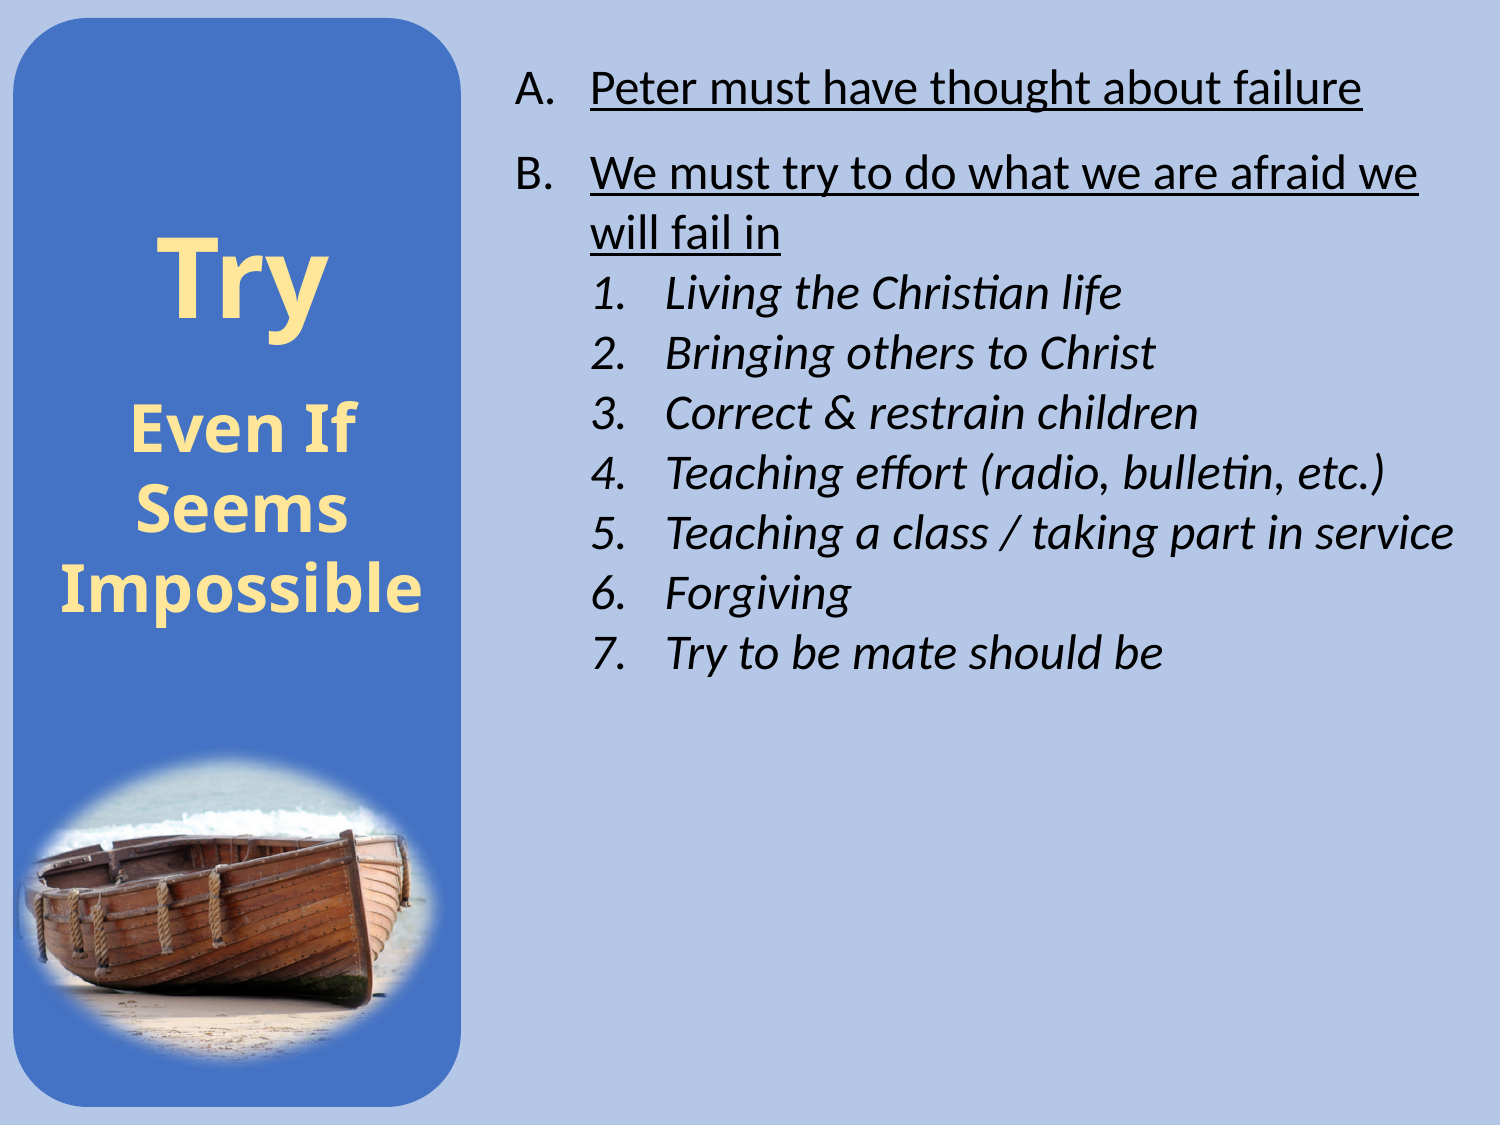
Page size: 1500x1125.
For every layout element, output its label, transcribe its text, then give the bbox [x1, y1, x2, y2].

text_box Peter must have thought about failure We must try to do what we are afraid we will fail in Living the Christian life Bringing others to Christ Correct & restrain children Teaching effort (radio, bulletin, etc.) Teaching a class / taking part in service Forgiving Try to be mate should be [499, 47, 1478, 687]
text_box Try Even If Seems Impossible [38, 198, 447, 634]
picture [29, 765, 427, 1052]
